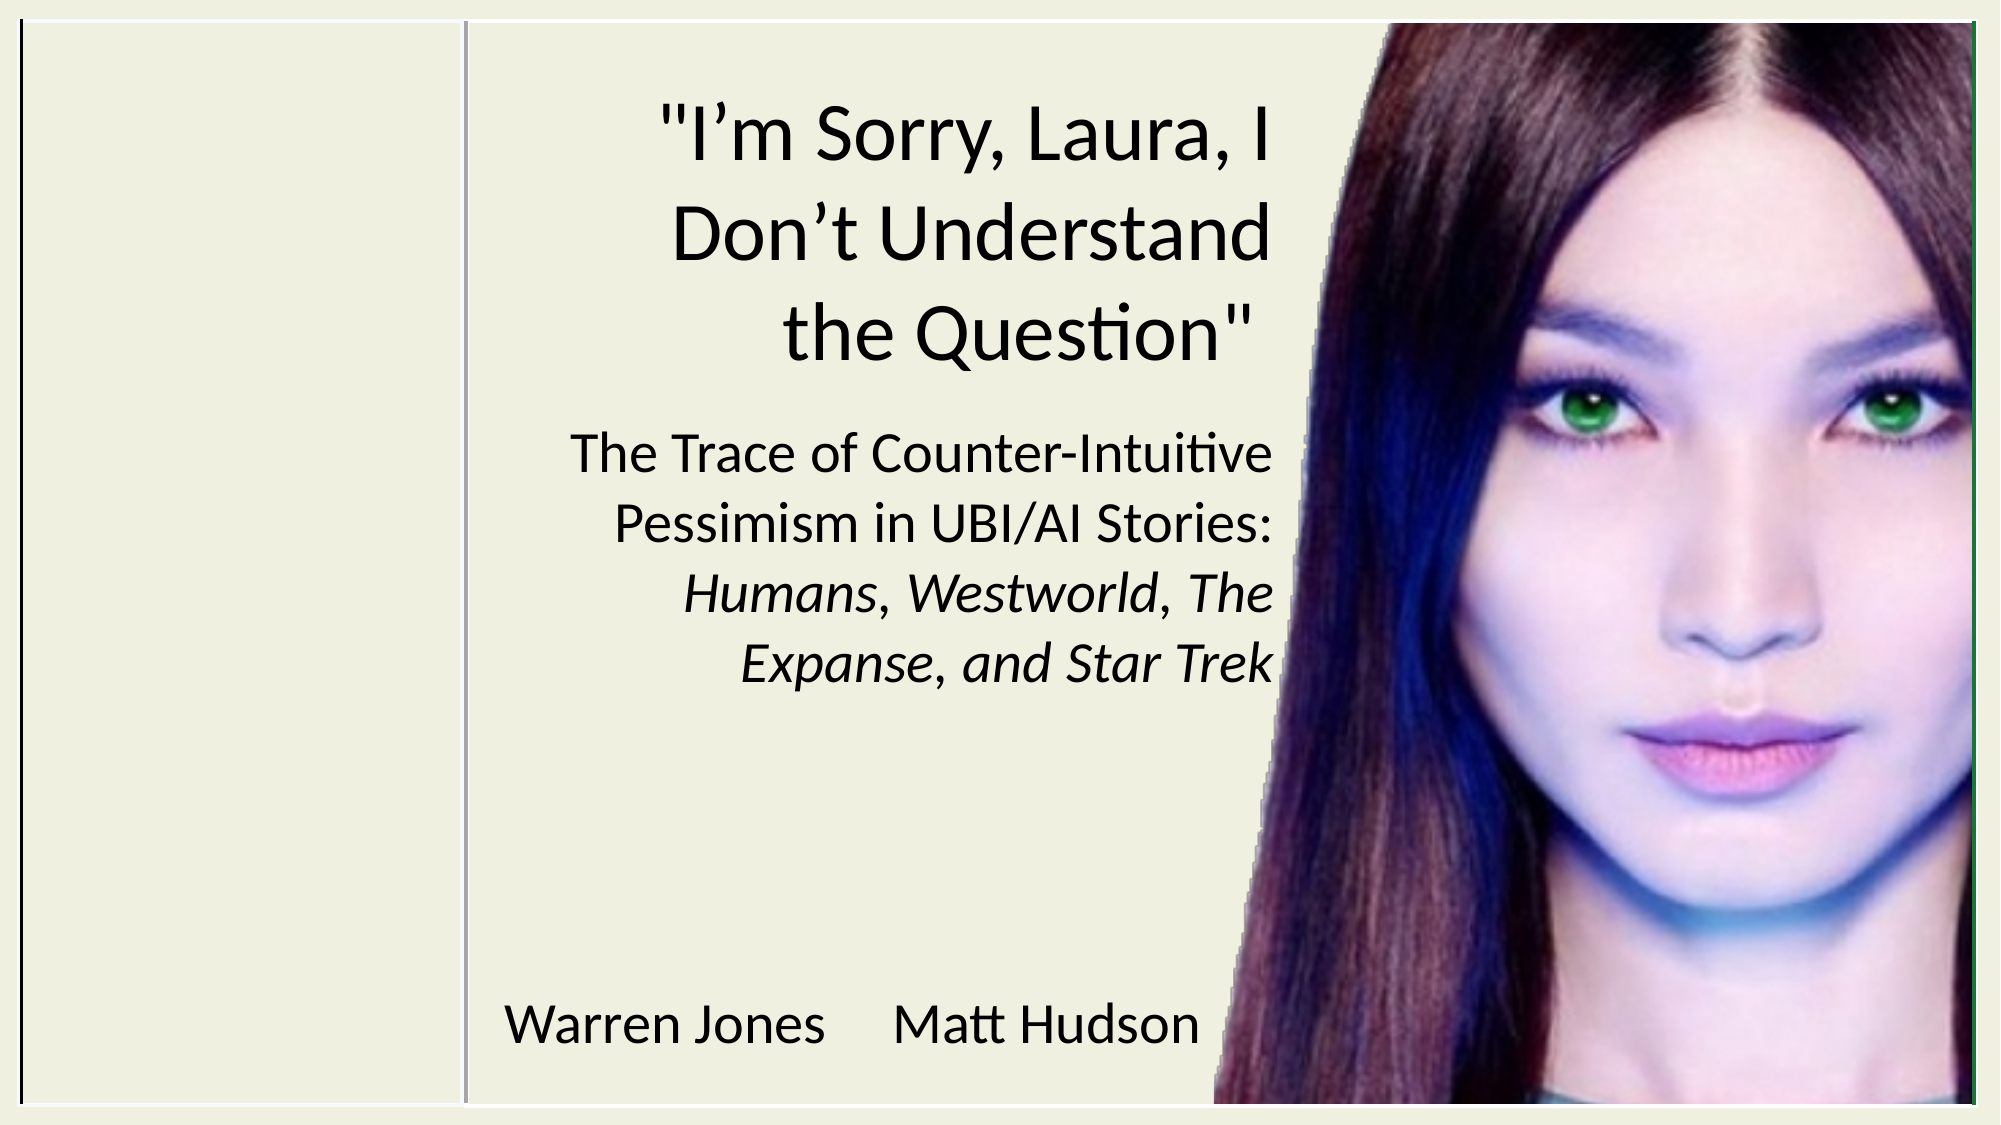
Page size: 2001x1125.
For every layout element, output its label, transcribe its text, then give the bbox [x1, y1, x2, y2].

text_box Warren Jones Matt Hudson [477, 977, 1213, 1063]
text_box The Trace of Counter-Intuitive Pessimism in UBI/AI Stories: Humans, Westworld, The Expanse, and Star Trek [469, 406, 1213, 772]
text_box [18, 20, 463, 1106]
picture [1213, 20, 1975, 1108]
text_box [466, 20, 1213, 1107]
text_box "I’m Sorry, Laura, I Don’t Understand the Question" [541, 69, 1213, 406]
